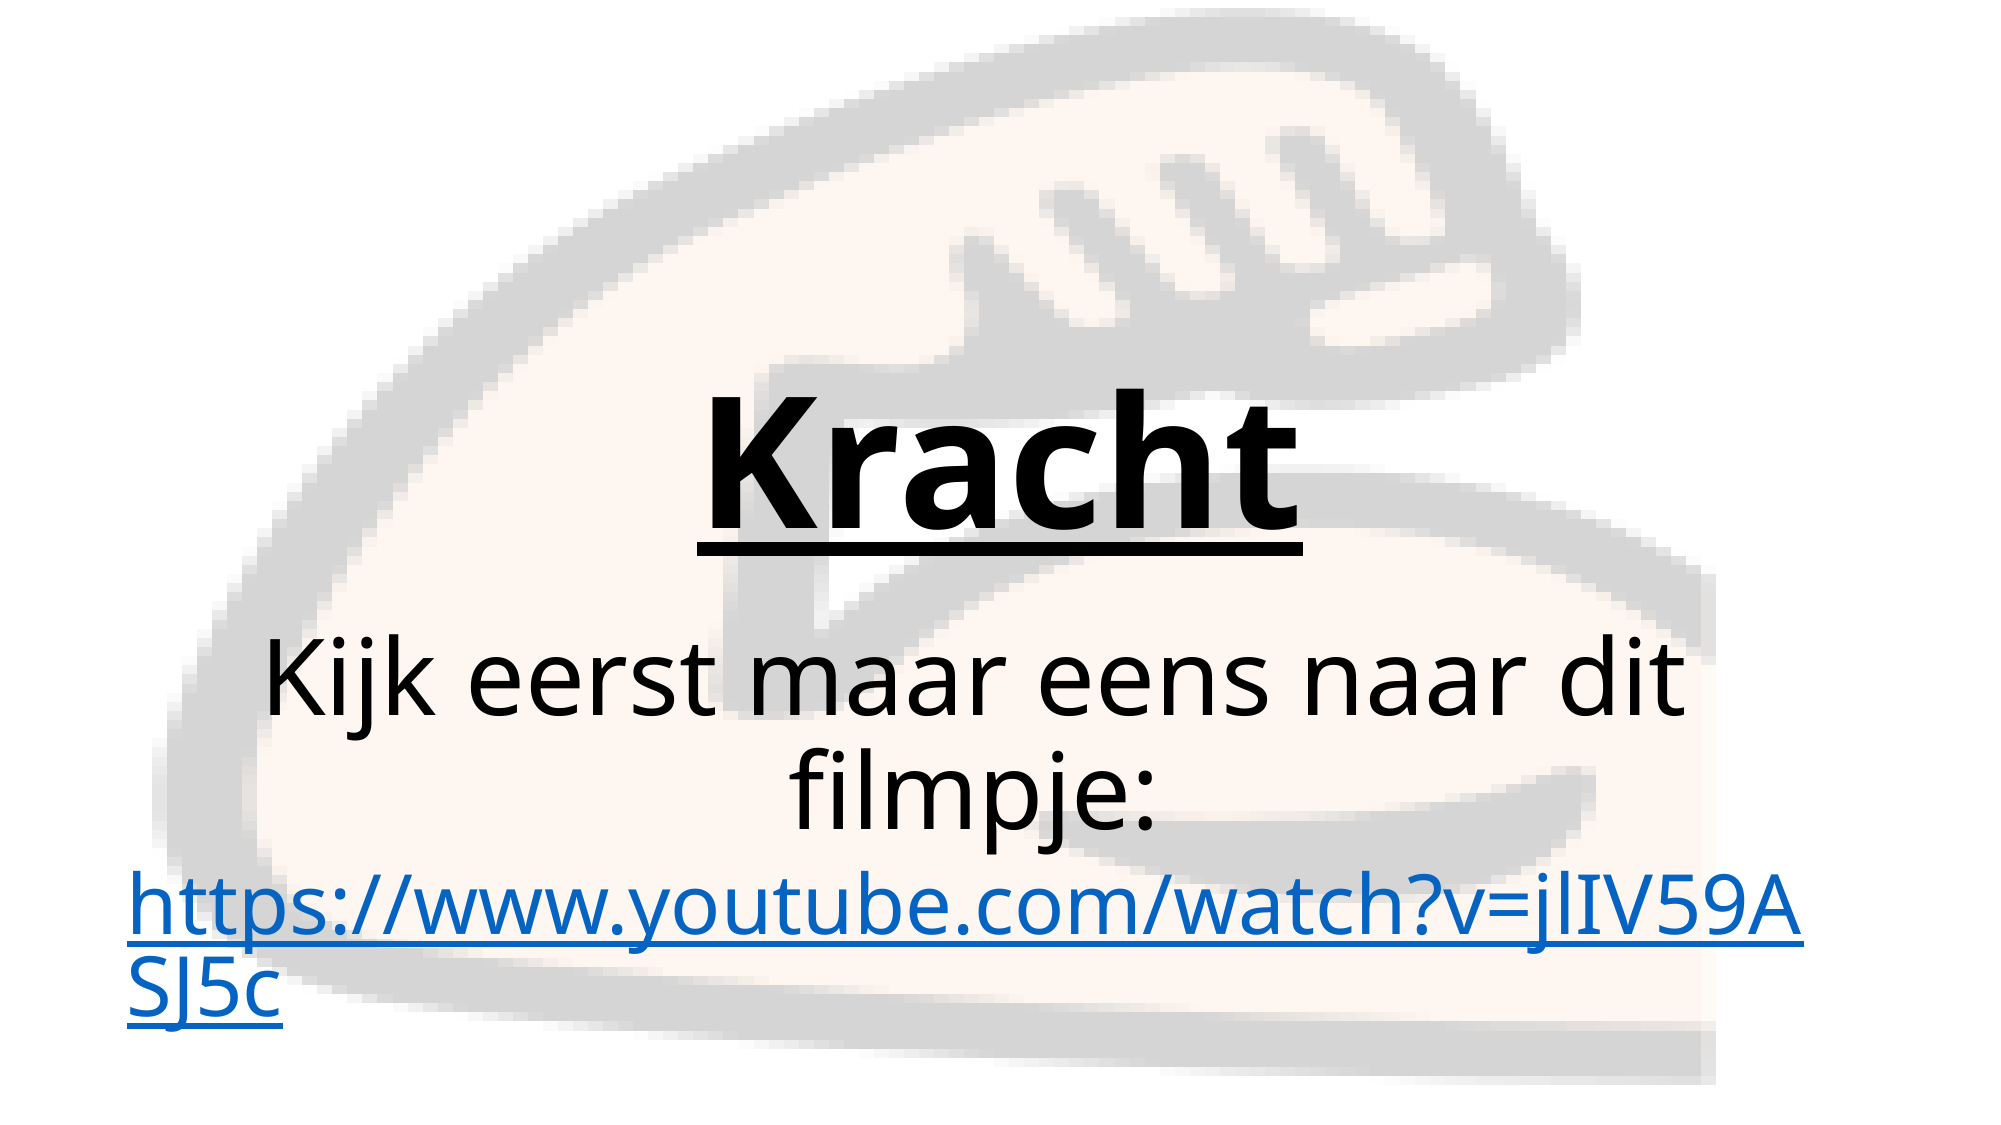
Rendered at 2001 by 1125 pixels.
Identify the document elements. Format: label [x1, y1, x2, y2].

picture [32, 0, 1837, 1095]
